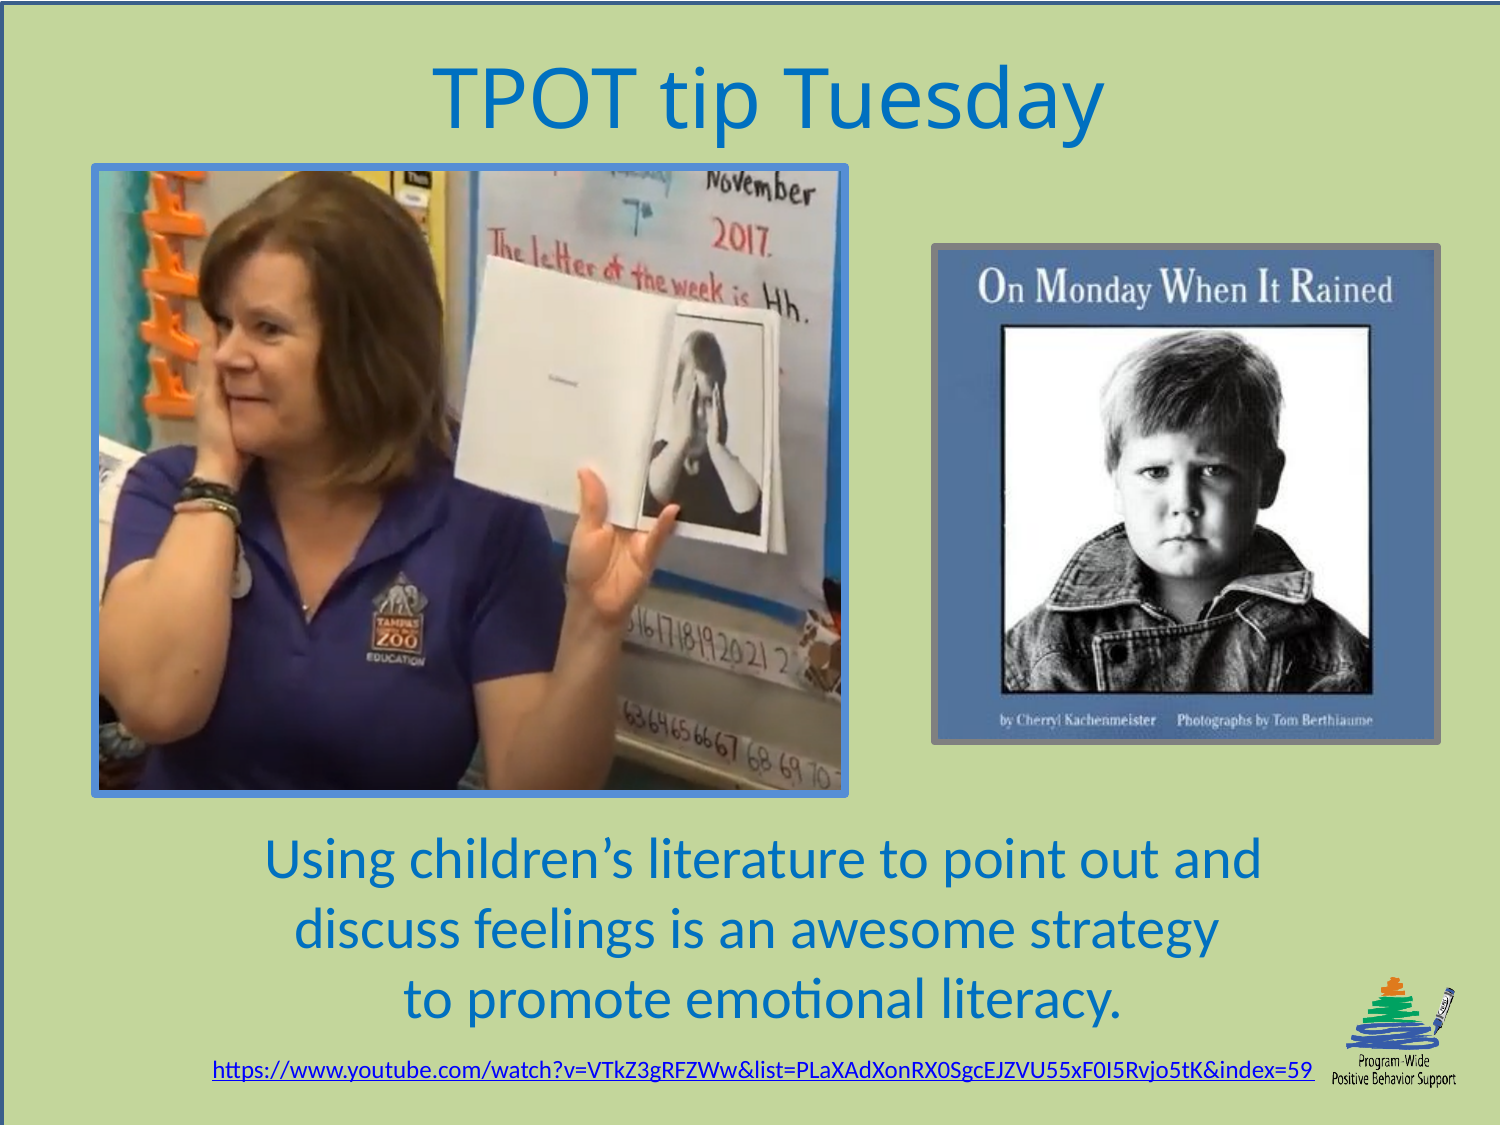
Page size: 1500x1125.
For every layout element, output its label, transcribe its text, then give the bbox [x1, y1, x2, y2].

picture [1332, 976, 1457, 1088]
text_box TPOT tip Tuesday [199, 37, 1338, 153]
text_box Using children’s literature to point out and discuss feelings is an awesome strategy to promote emotional literacy. [195, 812, 1333, 1038]
picture [937, 249, 1435, 739]
picture [98, 170, 842, 791]
text_box [0, 1, 1500, 1125]
text_box https://www.youtube.com/watch?v=VTkZ3gRFZWw&list=PLaXAdXonRX0SgcEJZVU55xF0I5Rvjo5tK&index=59 [197, 1045, 1359, 1121]
